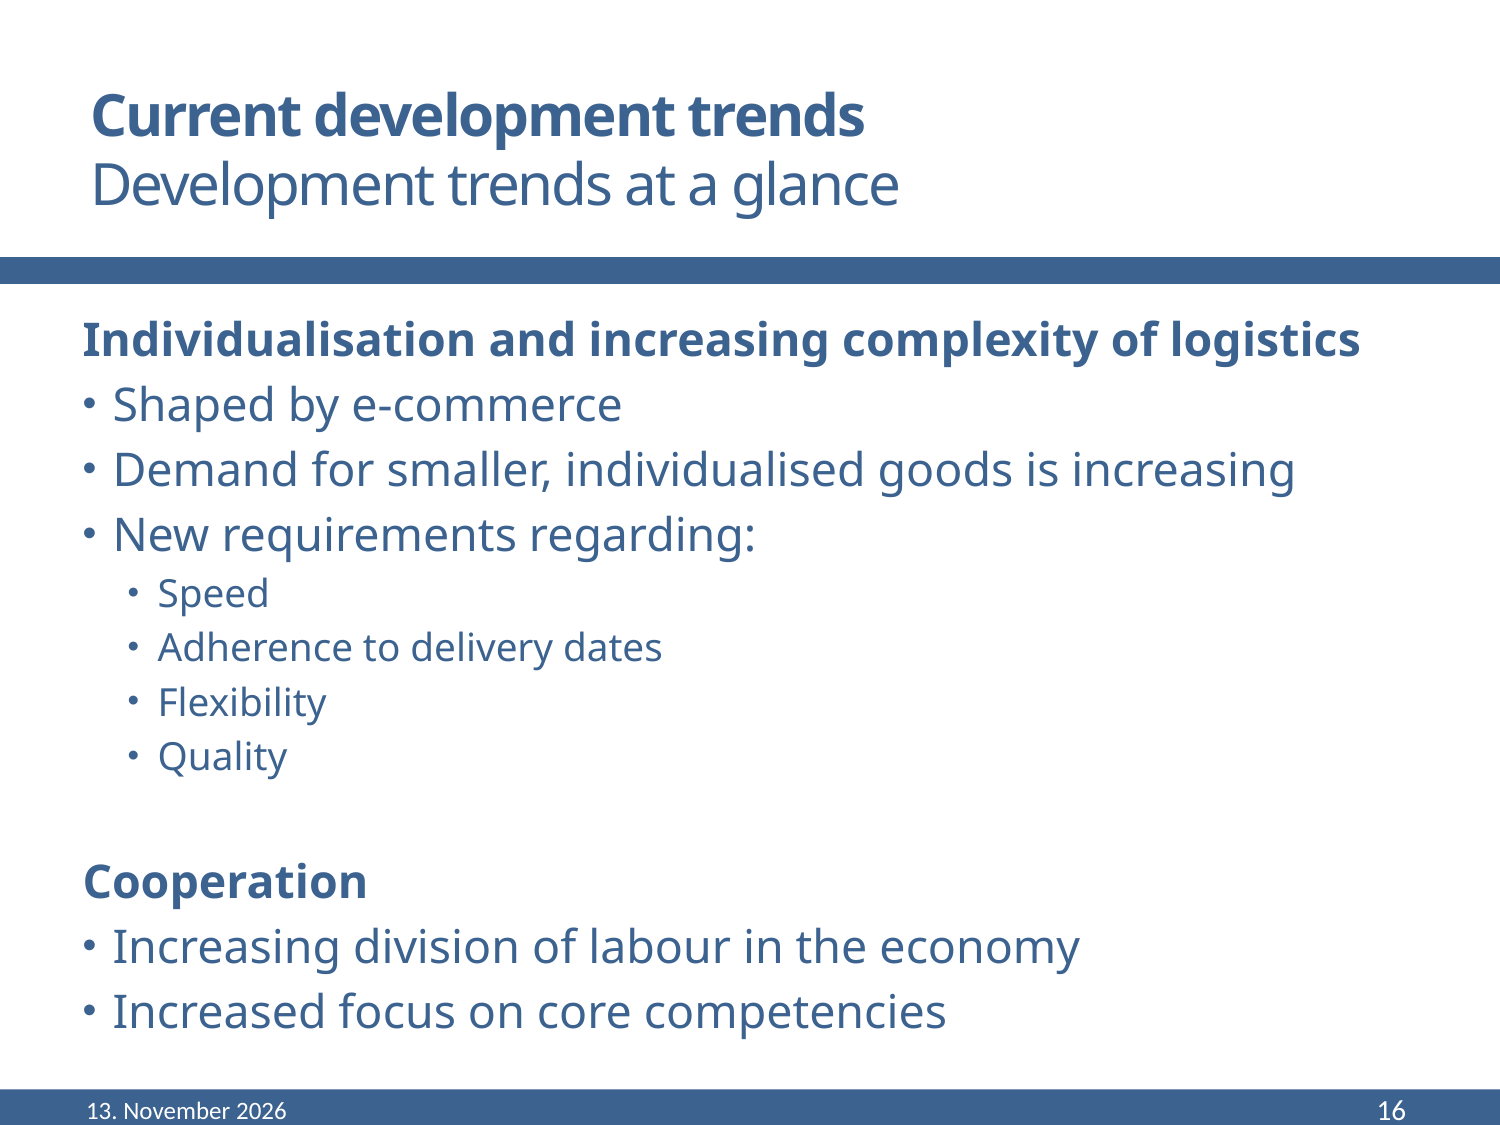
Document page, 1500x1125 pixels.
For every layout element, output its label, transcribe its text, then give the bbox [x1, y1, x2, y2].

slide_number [71, 1082, 547, 1125]
title Current development trends Development trends at a glance [75, 66, 1471, 229]
list Individualisation and increasing complexity of logistics Shaped by e-commerce Demand for smaller, individualised goods is increasing New requirements regarding: Speed Adherence to delivery dates Flexibility Quality Cooperation Increasing division of labour in the economy Increased focus on core competencies [67, 302, 1418, 1059]
slide_number 16 [1246, 1082, 1422, 1125]
